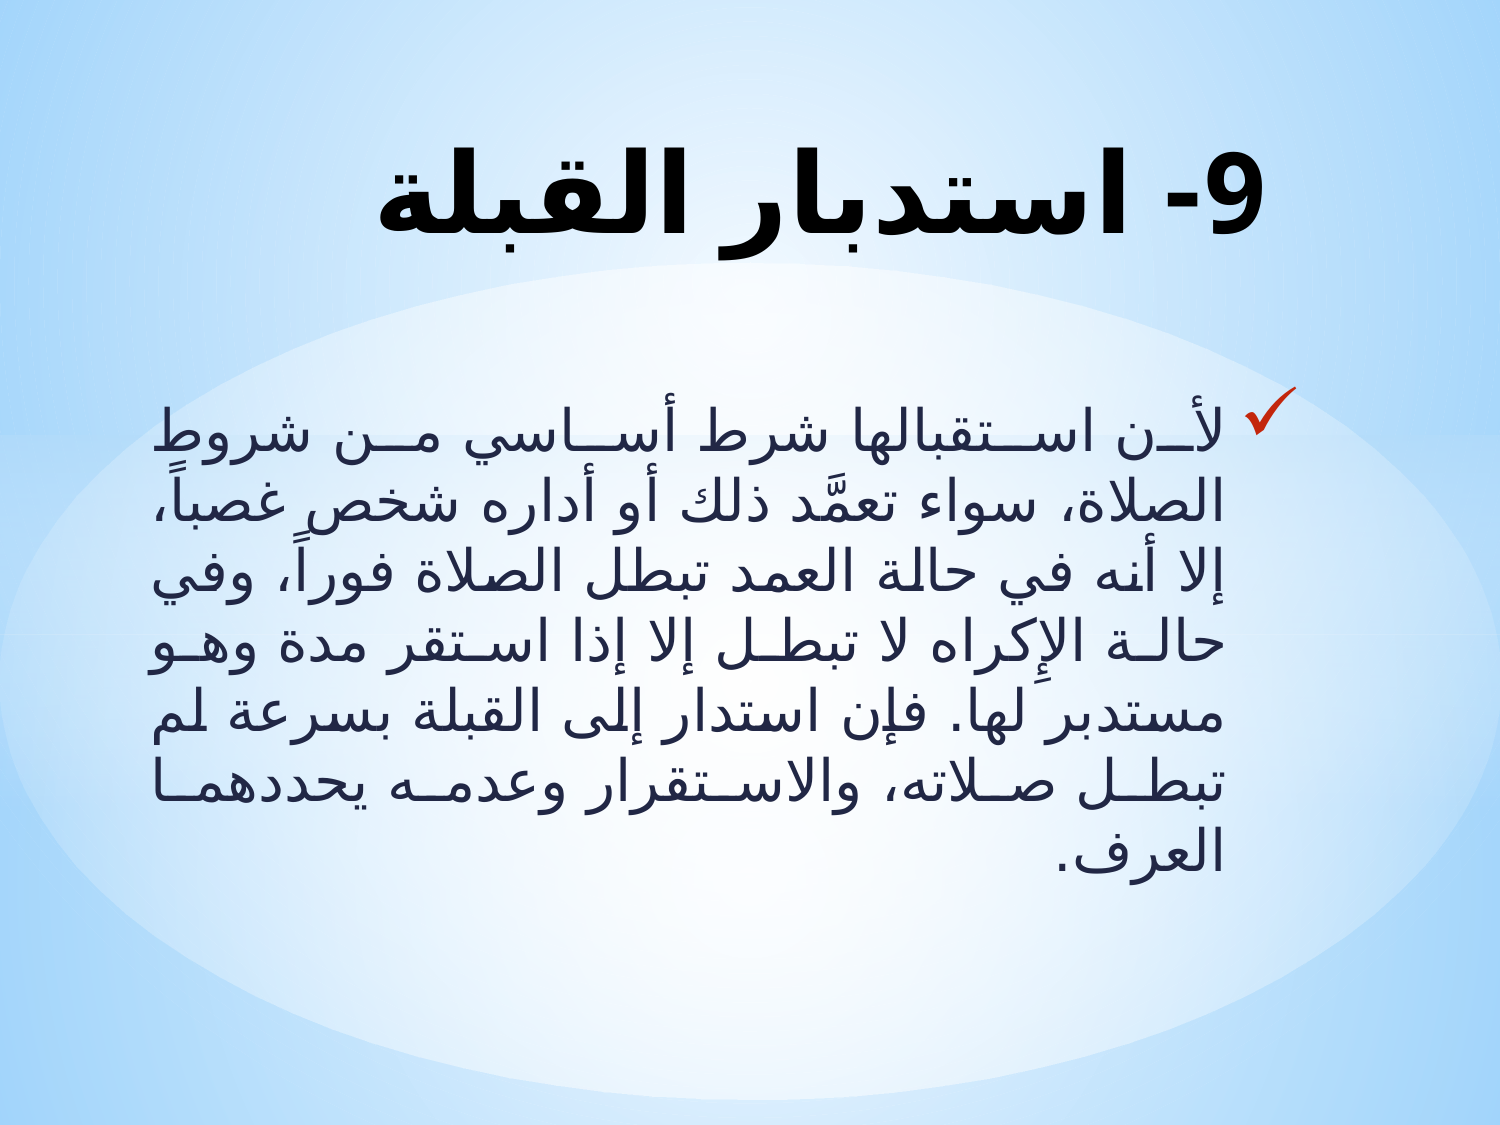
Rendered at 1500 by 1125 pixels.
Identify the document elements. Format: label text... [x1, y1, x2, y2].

subtitle لأن استقبالها شرط أساسي من شروط الصلاة، سواء تعمَّد ذلك أو أداره شخص غصباً، إلا أنه في حالة العمد تبطل الصلاة فوراً، وفي حالة الإِكراه لا تبطل إلا إذا استقر مدة وهو مستدبر لها. فإن استدار إلى القبلة بسرعة لم تبطل صلاته، والاستقرار وعدمه يحددهما العرف. [135, 385, 1317, 974]
title 9- استدبار القبلة [134, 113, 1312, 350]
